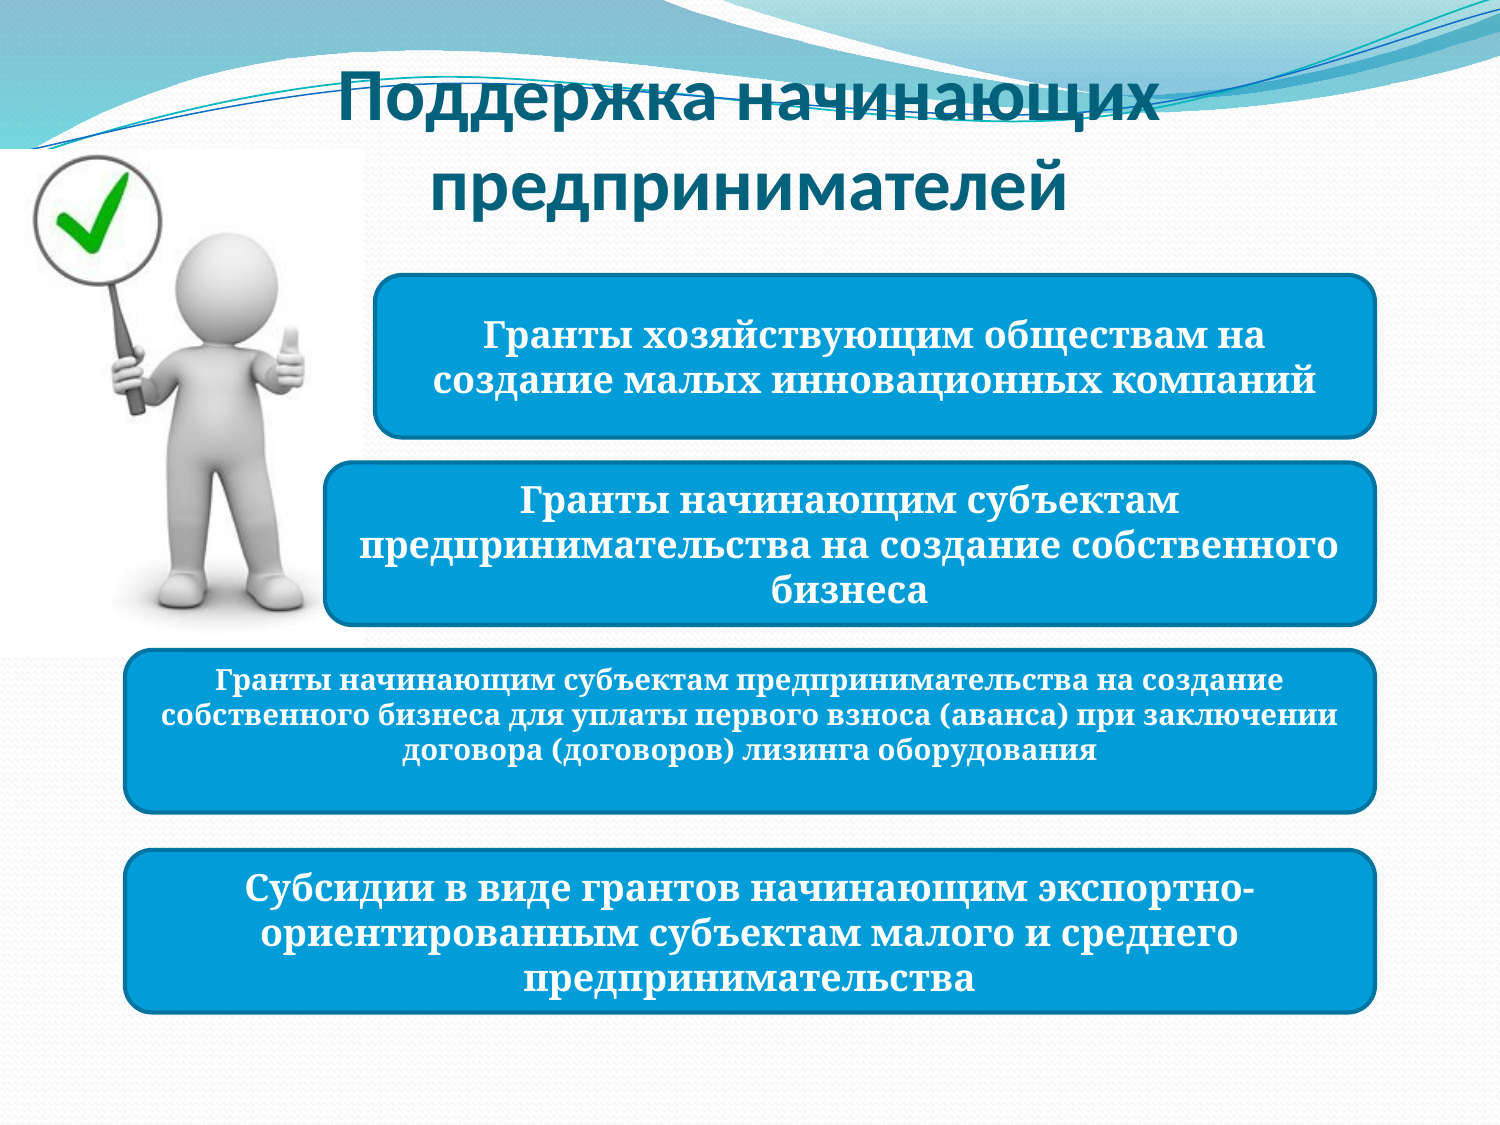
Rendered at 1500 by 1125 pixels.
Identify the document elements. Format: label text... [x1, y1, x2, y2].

text_box Гранты начинающим субъектам предпринимательства на создание собственного бизнеса [369, 460, 1378, 628]
title Поддержка начинающих предпринимателей [369, 174, 1425, 225]
text_box Гранты хозяйствующим обществам на создание малых инновационных компаний [372, 272, 1378, 440]
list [0, 149, 363, 657]
text_box Гранты начинающим субъектам предпринимательства на создание собственного бизнеса для уплаты первого взноса (аванса) при заключении договора (договоров) лизинга оборудования [122, 647, 1378, 815]
text_box Субсидии в виде грантов начинающим экспортно-ориентированным субъектам малого и среднего предпринимательства [122, 847, 1378, 1015]
